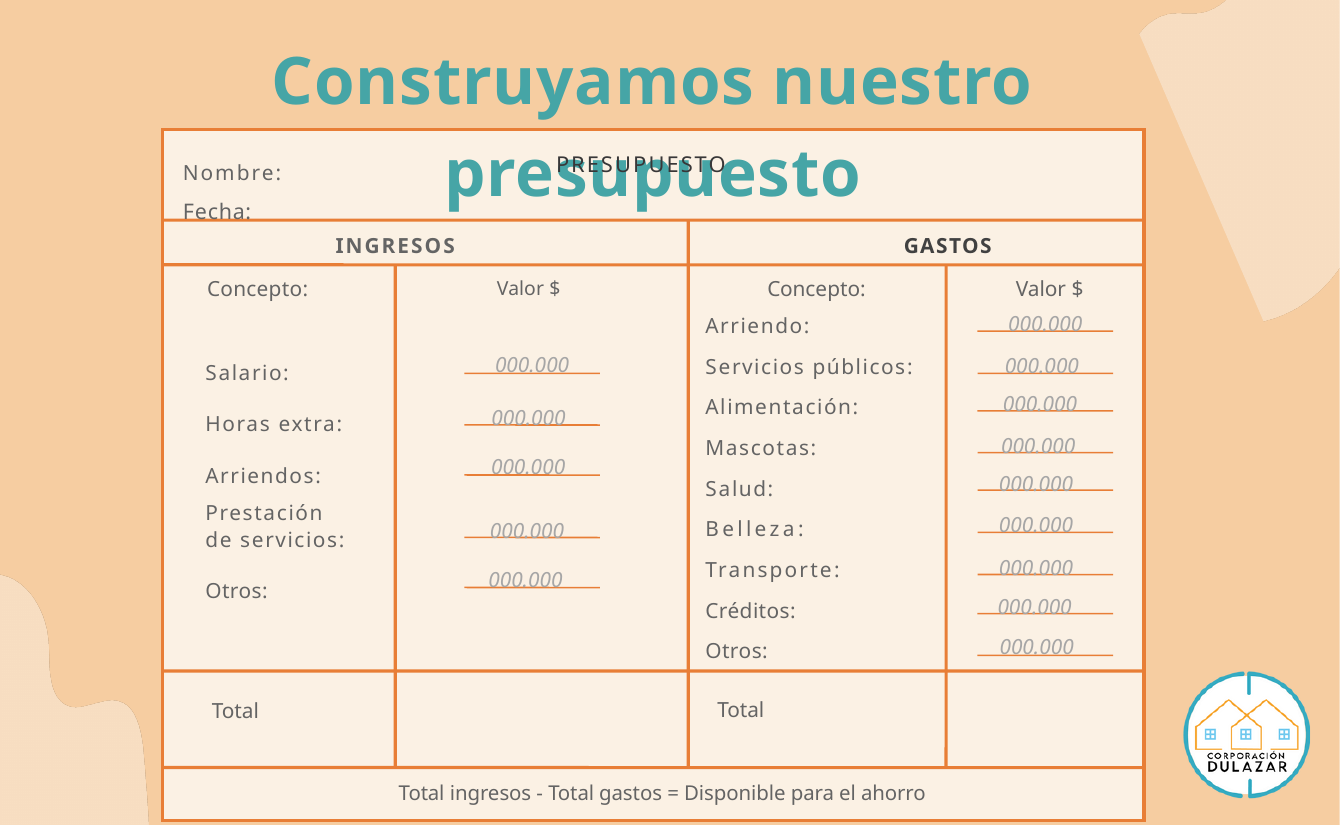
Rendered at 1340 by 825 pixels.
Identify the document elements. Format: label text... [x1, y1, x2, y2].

text_box Construyamos nuestro presupuesto [78, 25, 1228, 210]
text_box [161, 129, 1145, 821]
text_box [1182, 670, 1311, 799]
text_box [0, 569, 151, 825]
text_box [1124, 0, 1340, 324]
